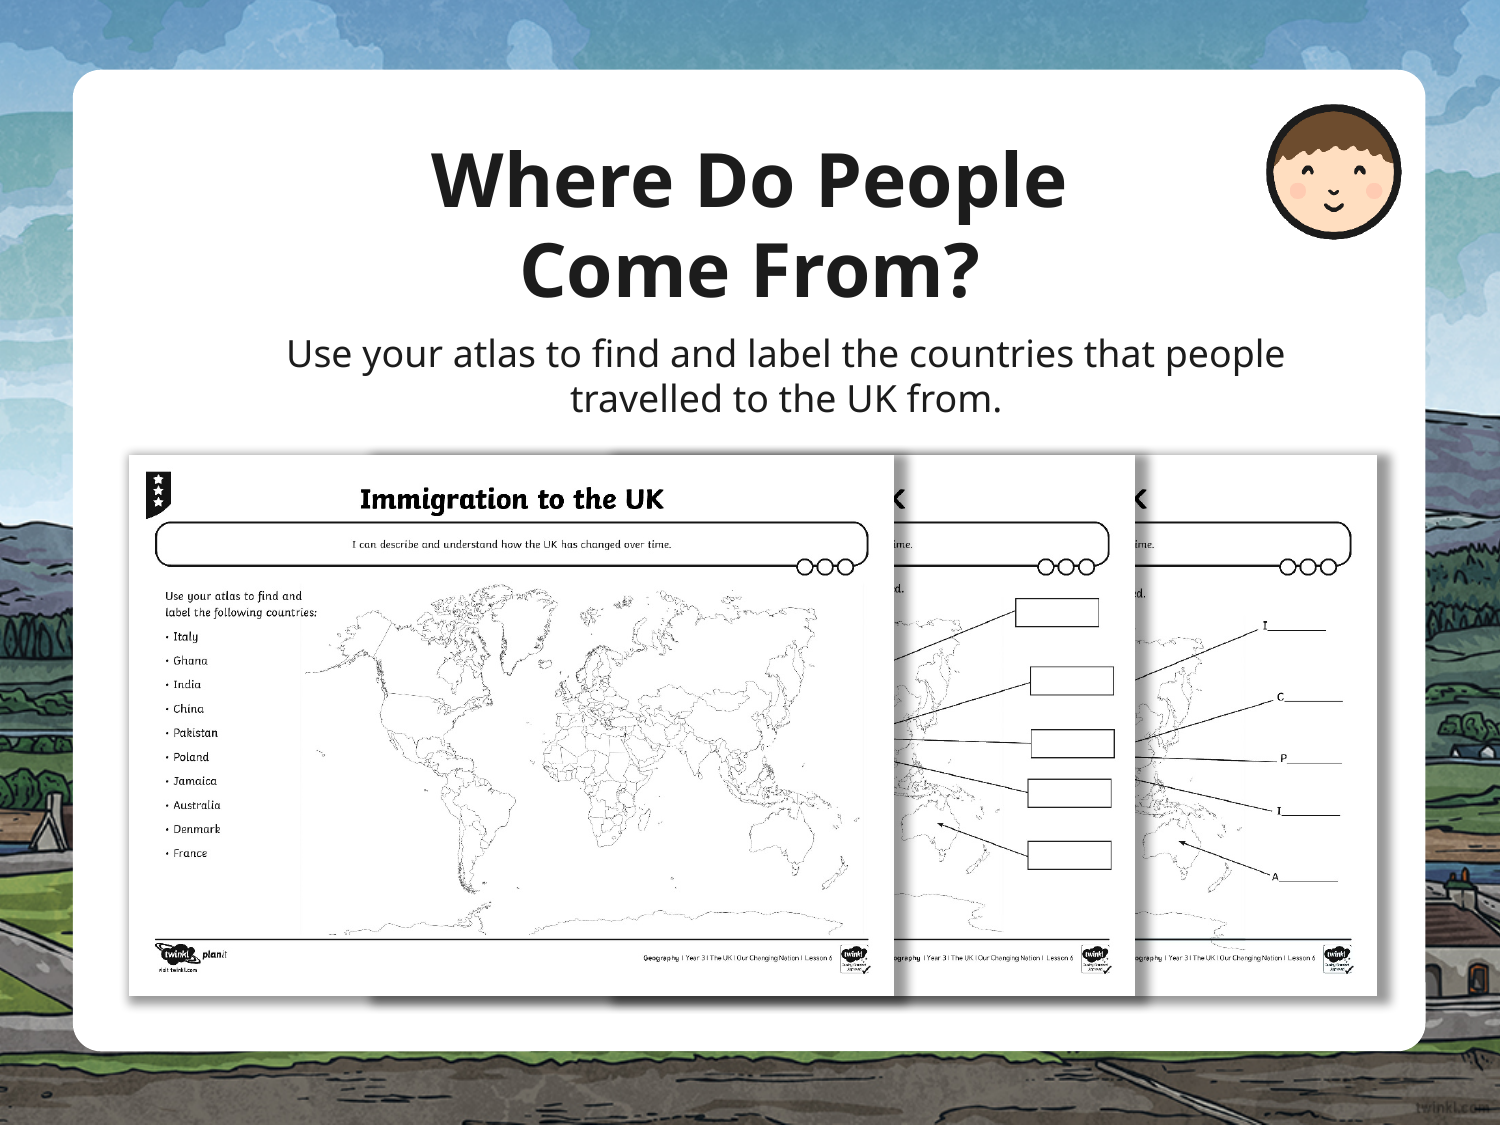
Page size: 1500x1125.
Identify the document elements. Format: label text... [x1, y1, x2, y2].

text_box Use your atlas to find and label the countries that people travelled to the UK from. [239, 322, 1334, 428]
text_box Where Do People Come From? [123, 125, 1376, 321]
picture [0, 0, 1500, 1125]
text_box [1227, 101, 1431, 244]
